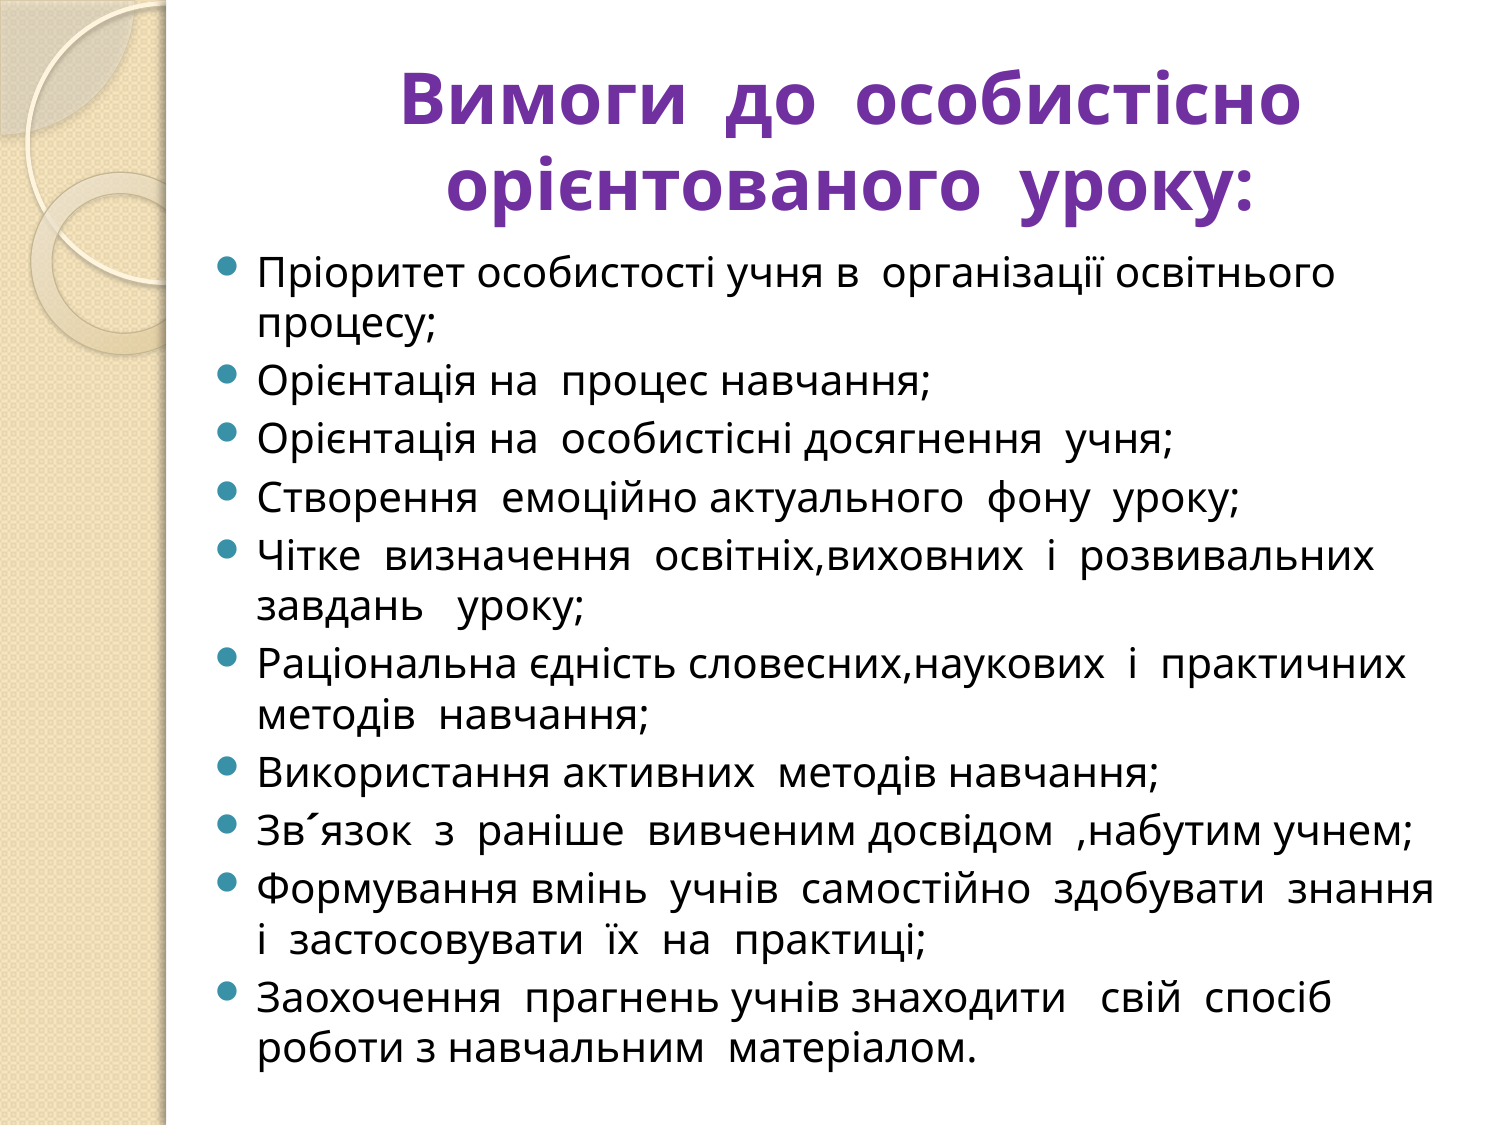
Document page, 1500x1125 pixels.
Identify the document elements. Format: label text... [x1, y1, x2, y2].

title Вимоги до особистісно орієнтованого уроку: [235, 45, 1466, 233]
list Пріоритет особистості учня в організації освітнього процесу; Орієнтація на процес навчання; Орієнтація на особистісні досягнення учня; Створення емоційно актуального фону уроку; Чітке визначення освітніх,виховних і розвивальних завдань уроку; Раціональна єдність словесних,наукових і практичних методів навчання; Використання активних методів навчання; Зв´язок з раніше вивченим досвідом ,набутим учнем; Формування вмінь учнів самостійно здобувати знання і застосовувати їх на практиці; Заохочення прагнень учнів знаходити свій спосіб роботи з навчальним матеріалом. [187, 237, 1466, 1091]
